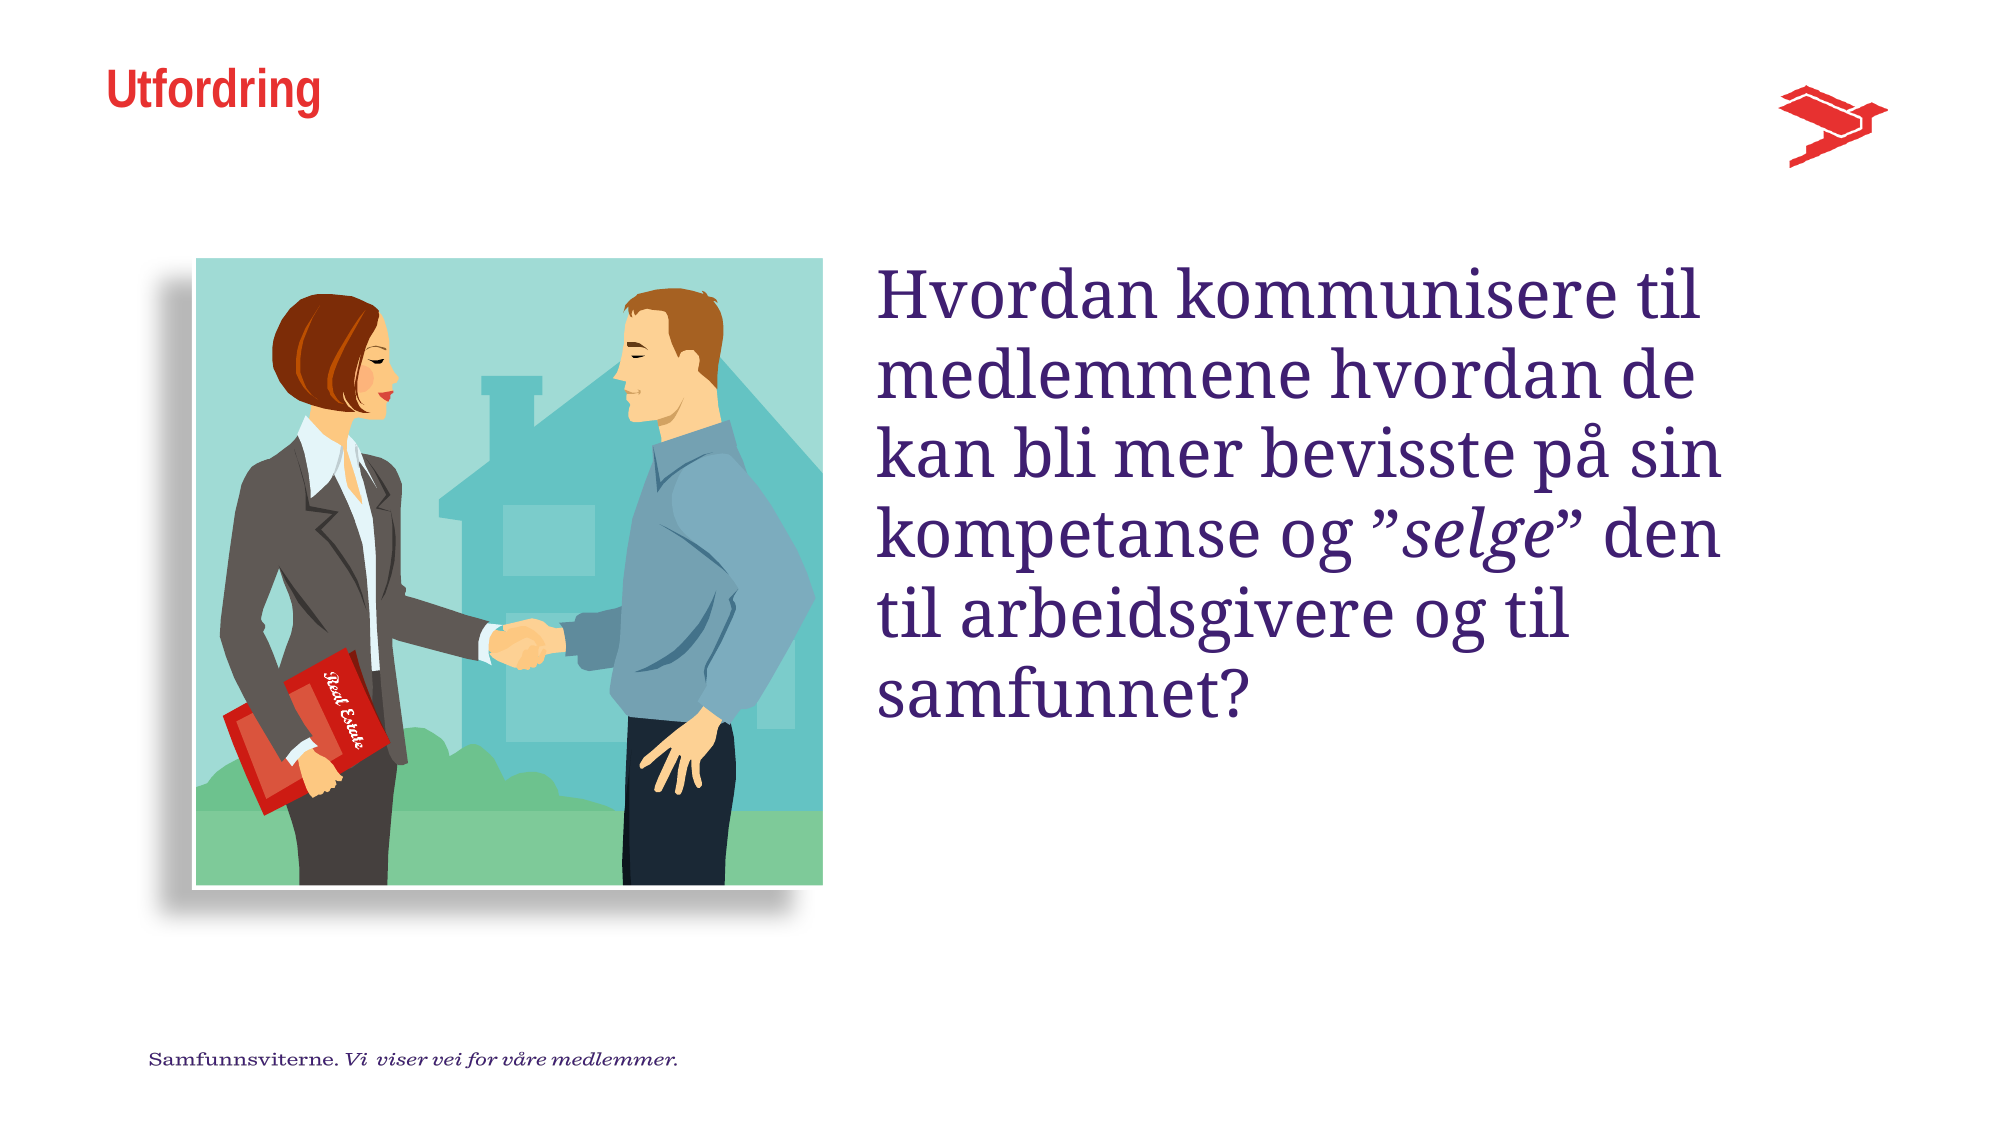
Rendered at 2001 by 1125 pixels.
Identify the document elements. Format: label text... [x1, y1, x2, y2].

list Hvordan kommunisere til medlemmene hvordan de kan bli mer bevisste på sin kompetanse og ”selge” den til arbeidsgivere og til samfunnet? [839, 251, 1792, 892]
title Utfordring [106, 57, 1400, 180]
picture [0, 1043, 708, 1125]
picture [1778, 85, 1888, 168]
picture [189, 251, 829, 892]
